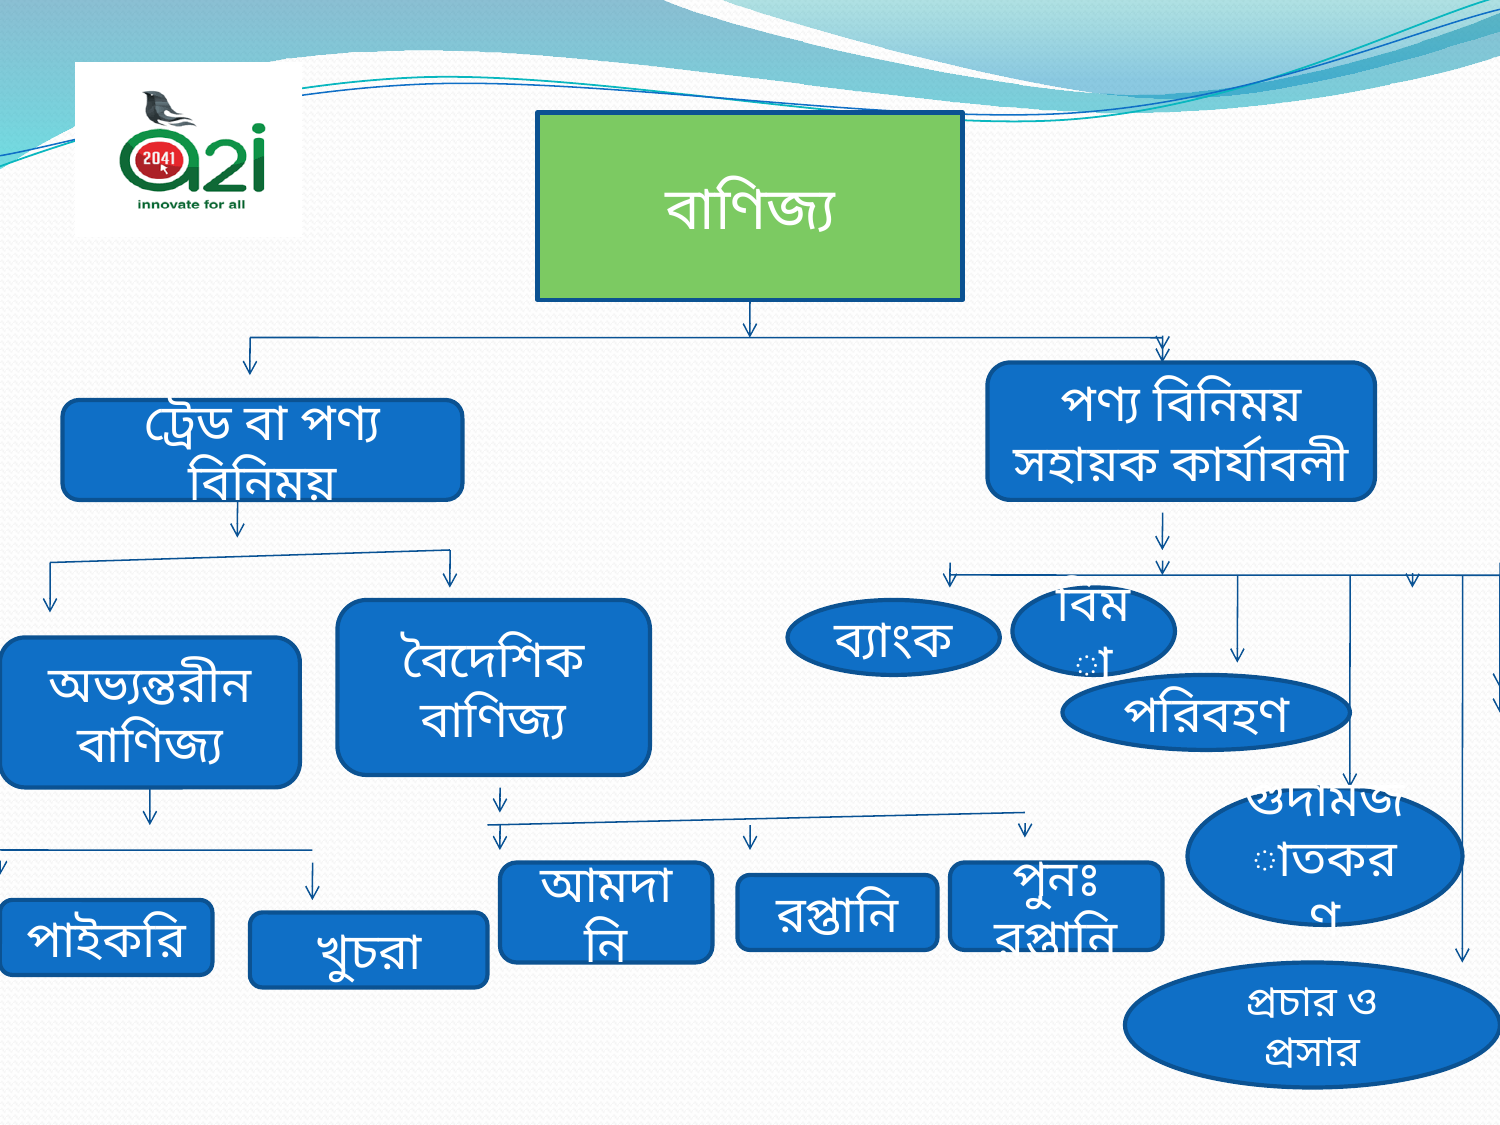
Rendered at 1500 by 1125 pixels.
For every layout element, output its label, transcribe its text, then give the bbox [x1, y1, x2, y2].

text_box অভ্যন্তরীন বাণিজ্য [0, 635, 303, 790]
text_box পরিবহণ [1060, 672, 1349, 753]
text_box খুচরা [247, 910, 490, 990]
text_box পুনঃ রপ্তানি [947, 860, 1165, 953]
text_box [487, 812, 1026, 826]
text_box ব্যাংক [785, 597, 1002, 678]
text_box প্রচার ও প্রসার [1122, 960, 1500, 1090]
text_box ট্রেড বা পণ্য বিনিময় [60, 397, 465, 503]
text_box পণ্য বিনিময় সহায়ক কার্যাবলী [985, 360, 1378, 502]
text_box পাইকরি [0, 897, 215, 978]
picture [74, 62, 302, 237]
text_box বিমা [1010, 585, 1178, 678]
text_box রপ্তানি [735, 872, 940, 953]
text_box গুদামজাতকরণ [1185, 785, 1461, 928]
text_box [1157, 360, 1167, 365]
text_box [49, 549, 451, 563]
text_box আমদানি [497, 860, 715, 965]
text_box বৈদেশিক বাণিজ্য [335, 597, 653, 778]
text_box বাণিজ্য [535, 110, 965, 302]
